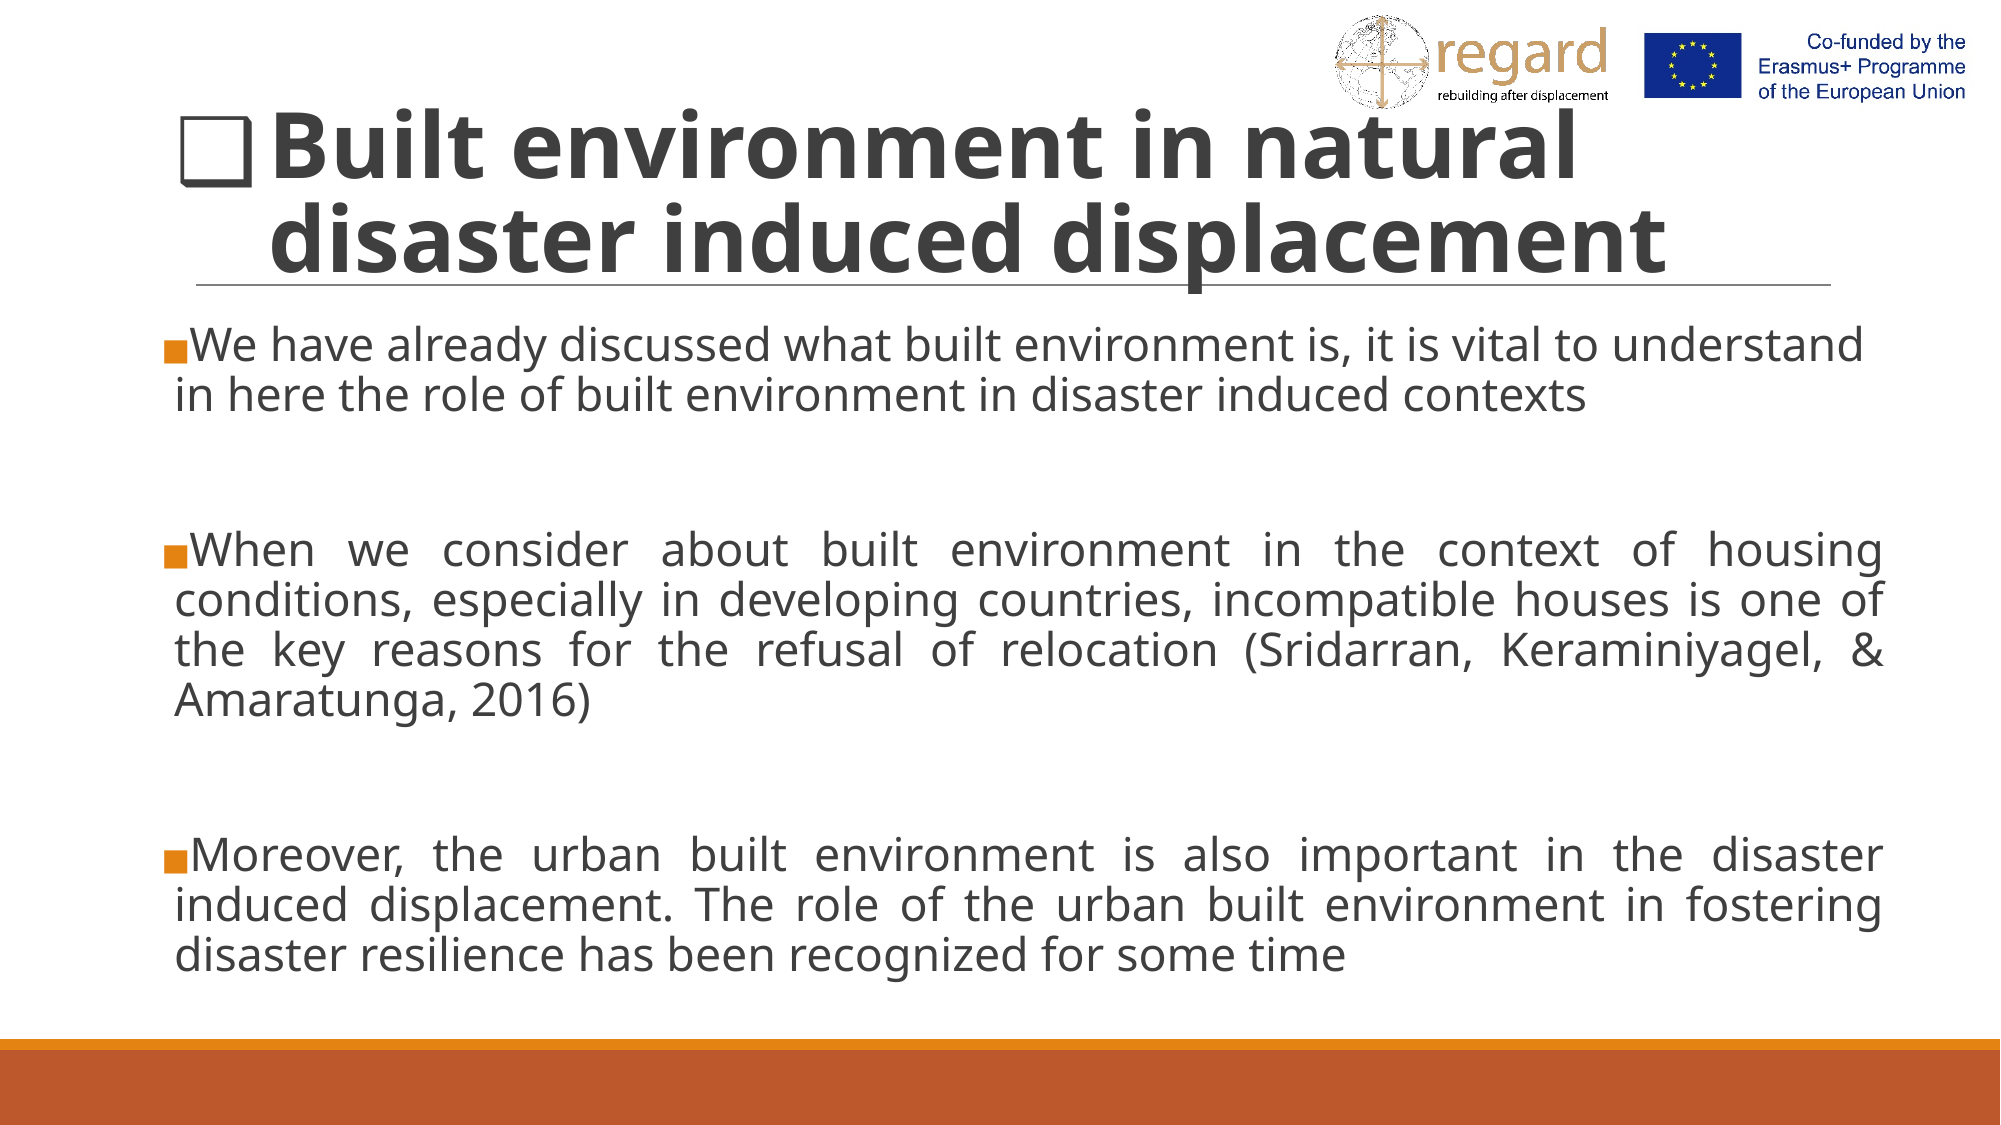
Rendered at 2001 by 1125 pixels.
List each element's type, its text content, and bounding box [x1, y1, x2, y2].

title Built environment in natural disaster induced displacement [160, 60, 1811, 240]
picture [1335, 15, 1610, 60]
picture [1624, 14, 1982, 117]
list We have already discussed what built environment is, it is vital to understand in here the role of built environment in disaster induced contexts When we consider about built environment in the context of housing conditions, especially in developing countries, incompatible houses is one of the key reasons for the refusal of relocation (Sridarran, Keraminiyagel, & Amaratunga, 2016) Moreover, the urban built environment is also important in the disaster induced displacement. The role of the urban built environment in fostering disaster resilience has been recognized for some time [160, 240, 1886, 999]
